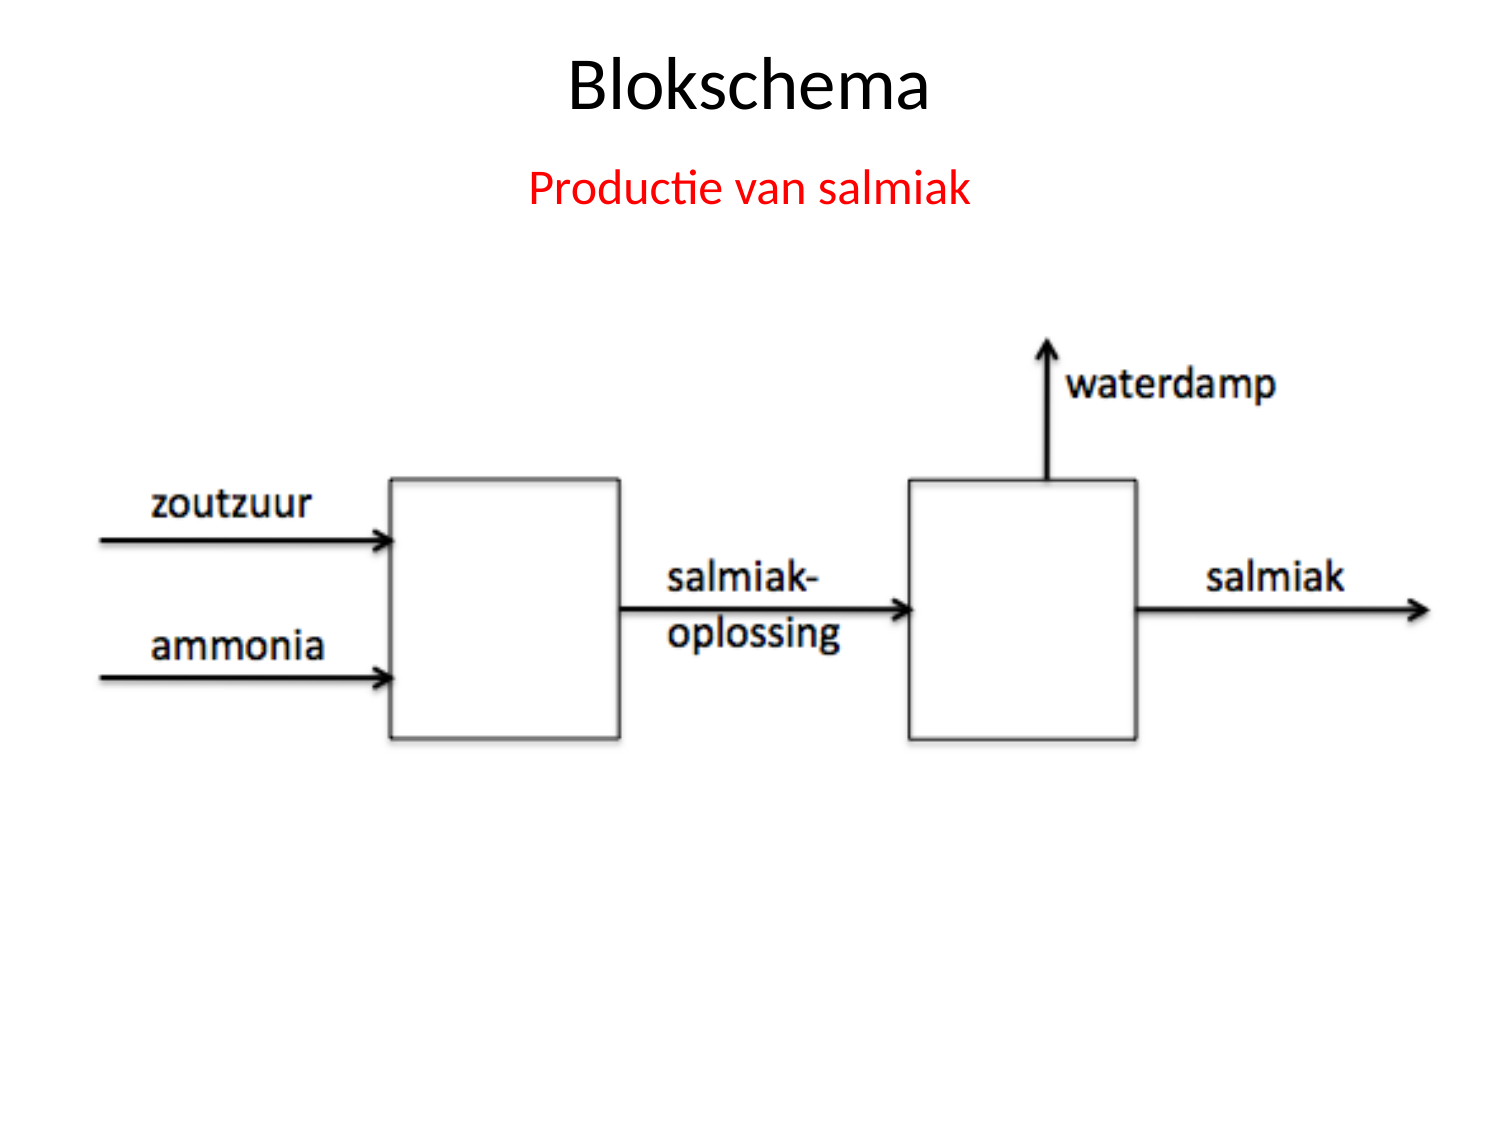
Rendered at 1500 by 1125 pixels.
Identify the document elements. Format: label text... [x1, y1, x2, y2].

text_box Productie van salmiak [513, 147, 987, 222]
text_box Blokschema [552, 27, 948, 132]
picture [79, 302, 1454, 775]
